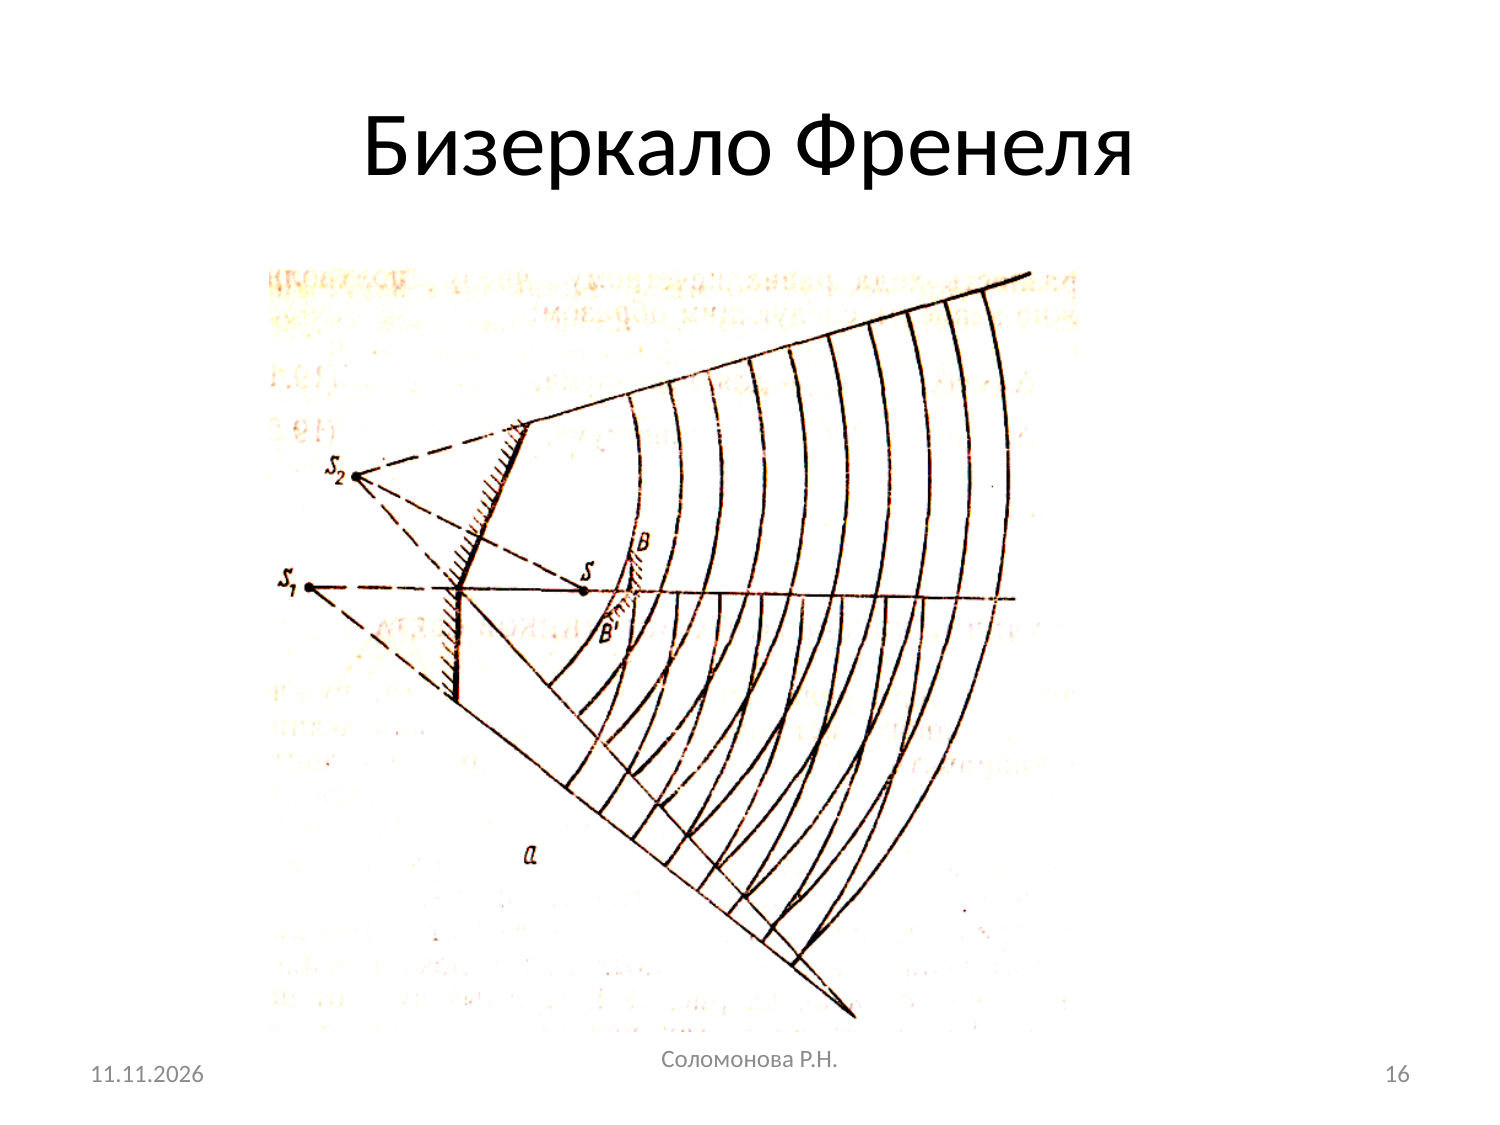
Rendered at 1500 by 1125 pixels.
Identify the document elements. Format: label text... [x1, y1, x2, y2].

slide_number 16 [1074, 1042, 1425, 1103]
title Бизеркало Френеля [75, 45, 1425, 233]
footer Соломонова Р.Н. [512, 1042, 988, 1103]
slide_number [75, 1042, 425, 1103]
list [269, 269, 1079, 1032]
